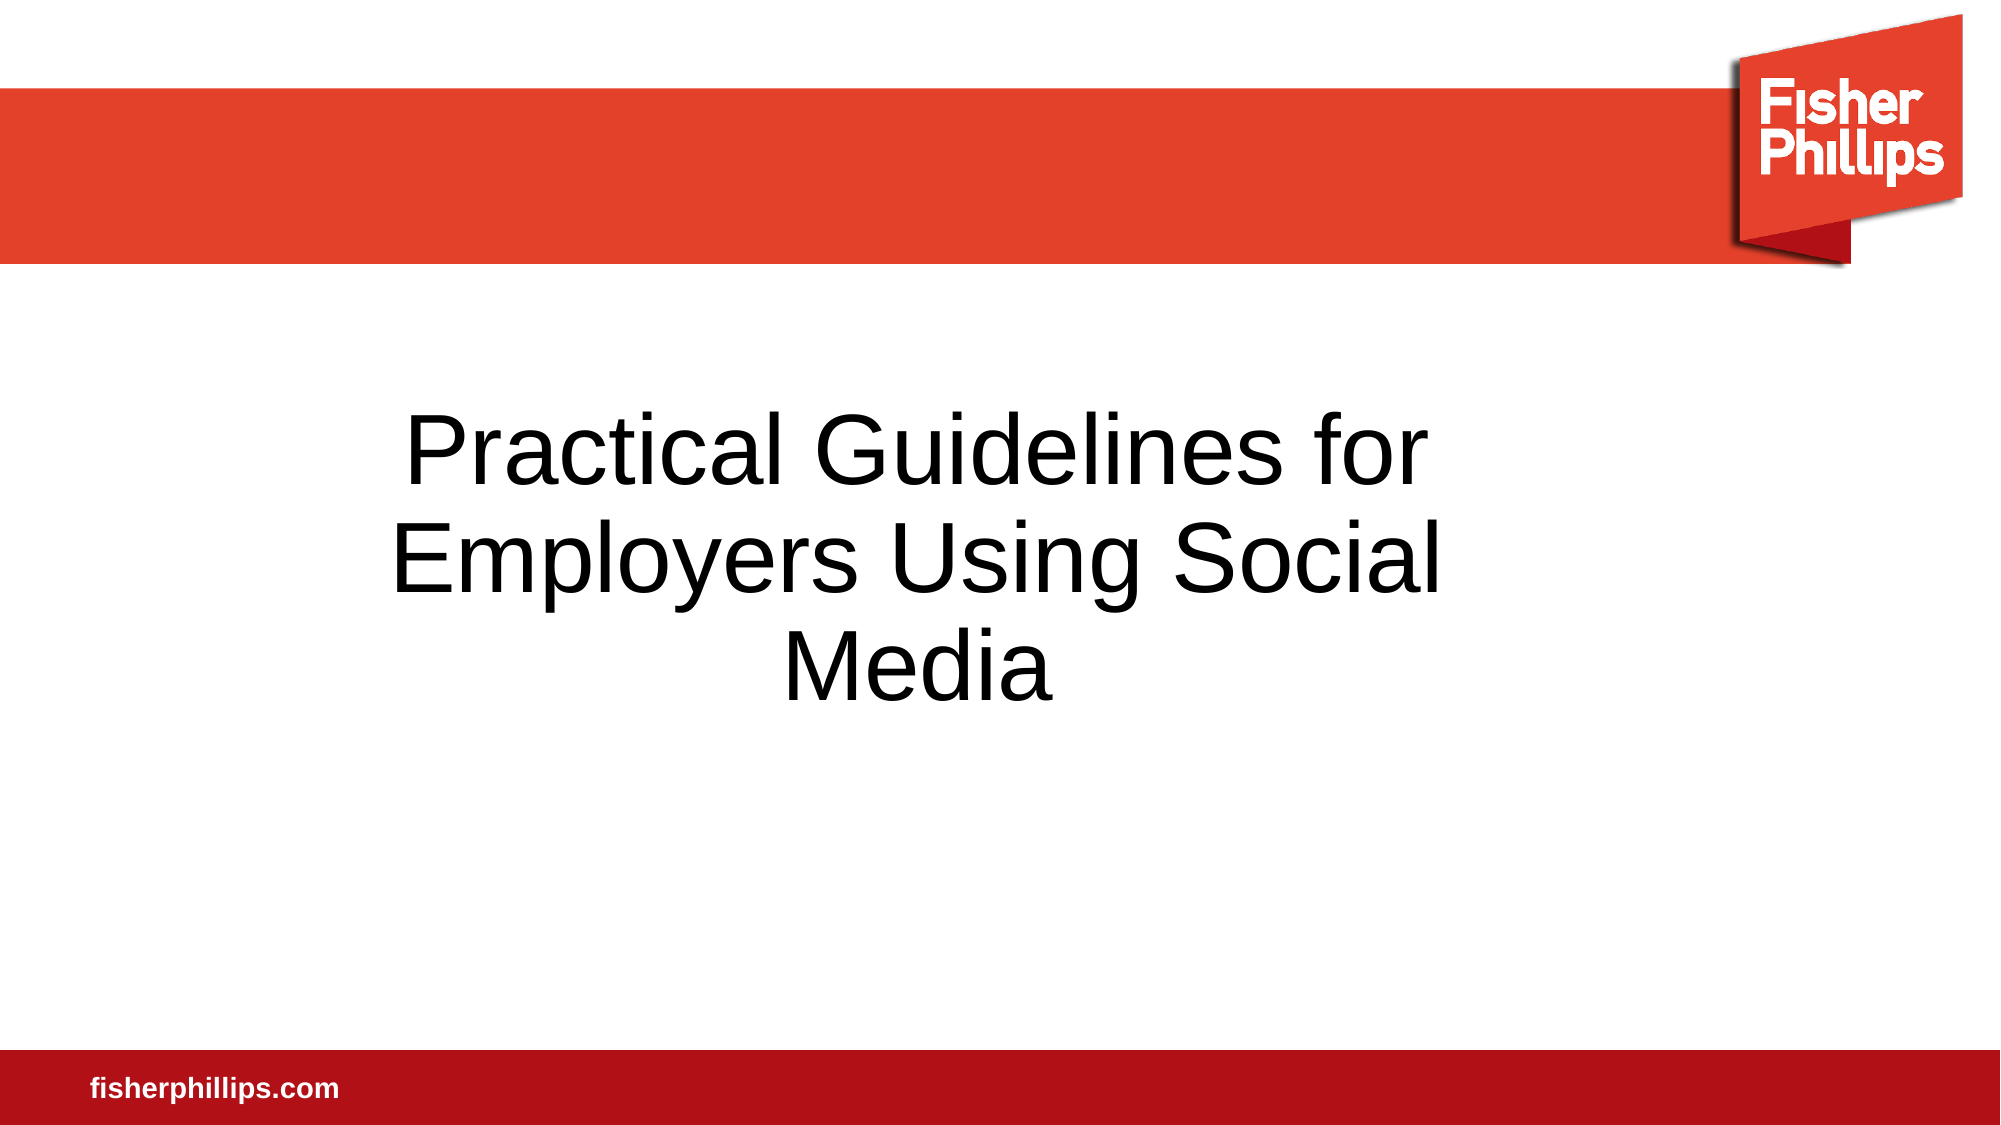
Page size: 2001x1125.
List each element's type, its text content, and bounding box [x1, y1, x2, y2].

list Practical Guidelines for Employers Using Social Media [318, 390, 1516, 857]
picture [1712, 8, 1973, 269]
